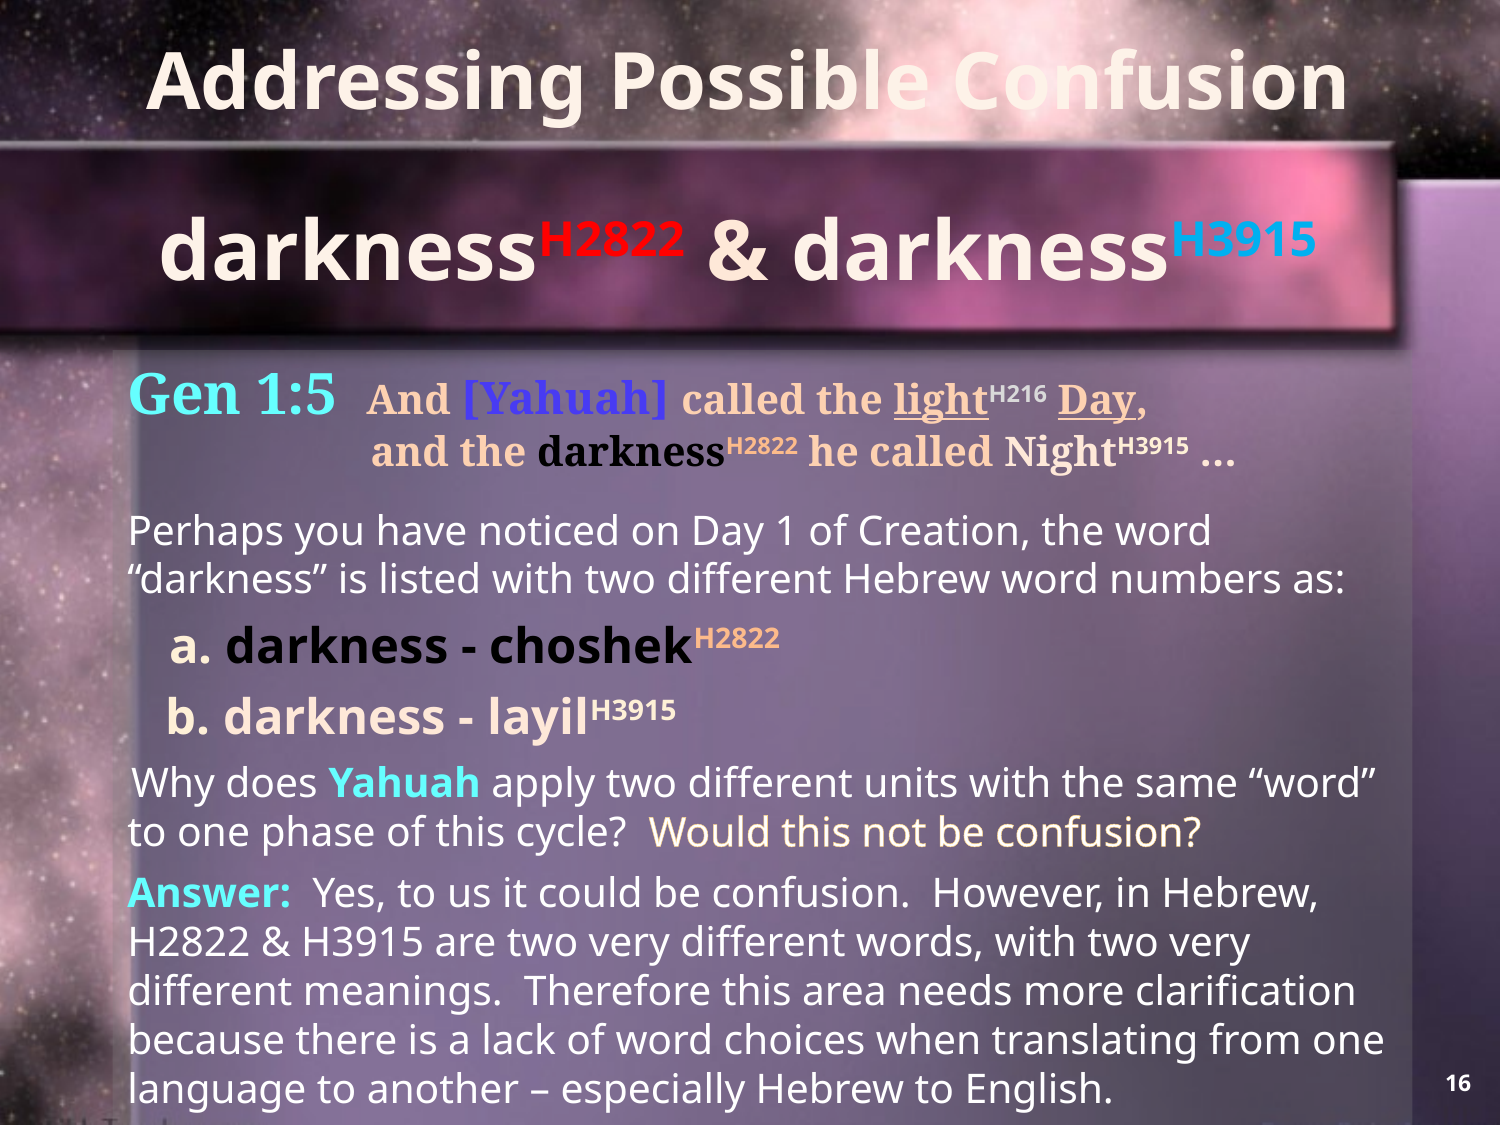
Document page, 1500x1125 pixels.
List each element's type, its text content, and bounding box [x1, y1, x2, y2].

text_box 16 [1413, 1062, 1472, 1100]
text_box Addressing Possible Confusion [0, 15, 1499, 125]
text_box Gen 1:5 And [Yahuah] called the lightH216 Day, and the darknessH2822 he called NightH3915 … Perhaps you have noticed on Day 1 of Creation, the word “darkness” is listed with two different Hebrew word numbers as: a. darkness - choshekH2822 b. darkness - layilH3915 Why does Yahuah apply two different units with the same “word” to one phase of this cycle? Would this not be confusion? Answer: Yes, to us it could be confusion. However, in Hebrew, H2822 & H3915 are two very different words, with two very different meanings. Therefore this area needs more clarification because there is a lack of word choices when translating from one language to another – especially Hebrew to English. [112, 350, 1413, 1125]
picture [0, 0, 1500, 1125]
text_box darknessH2822 & darknessH3915 [0, 187, 1499, 298]
